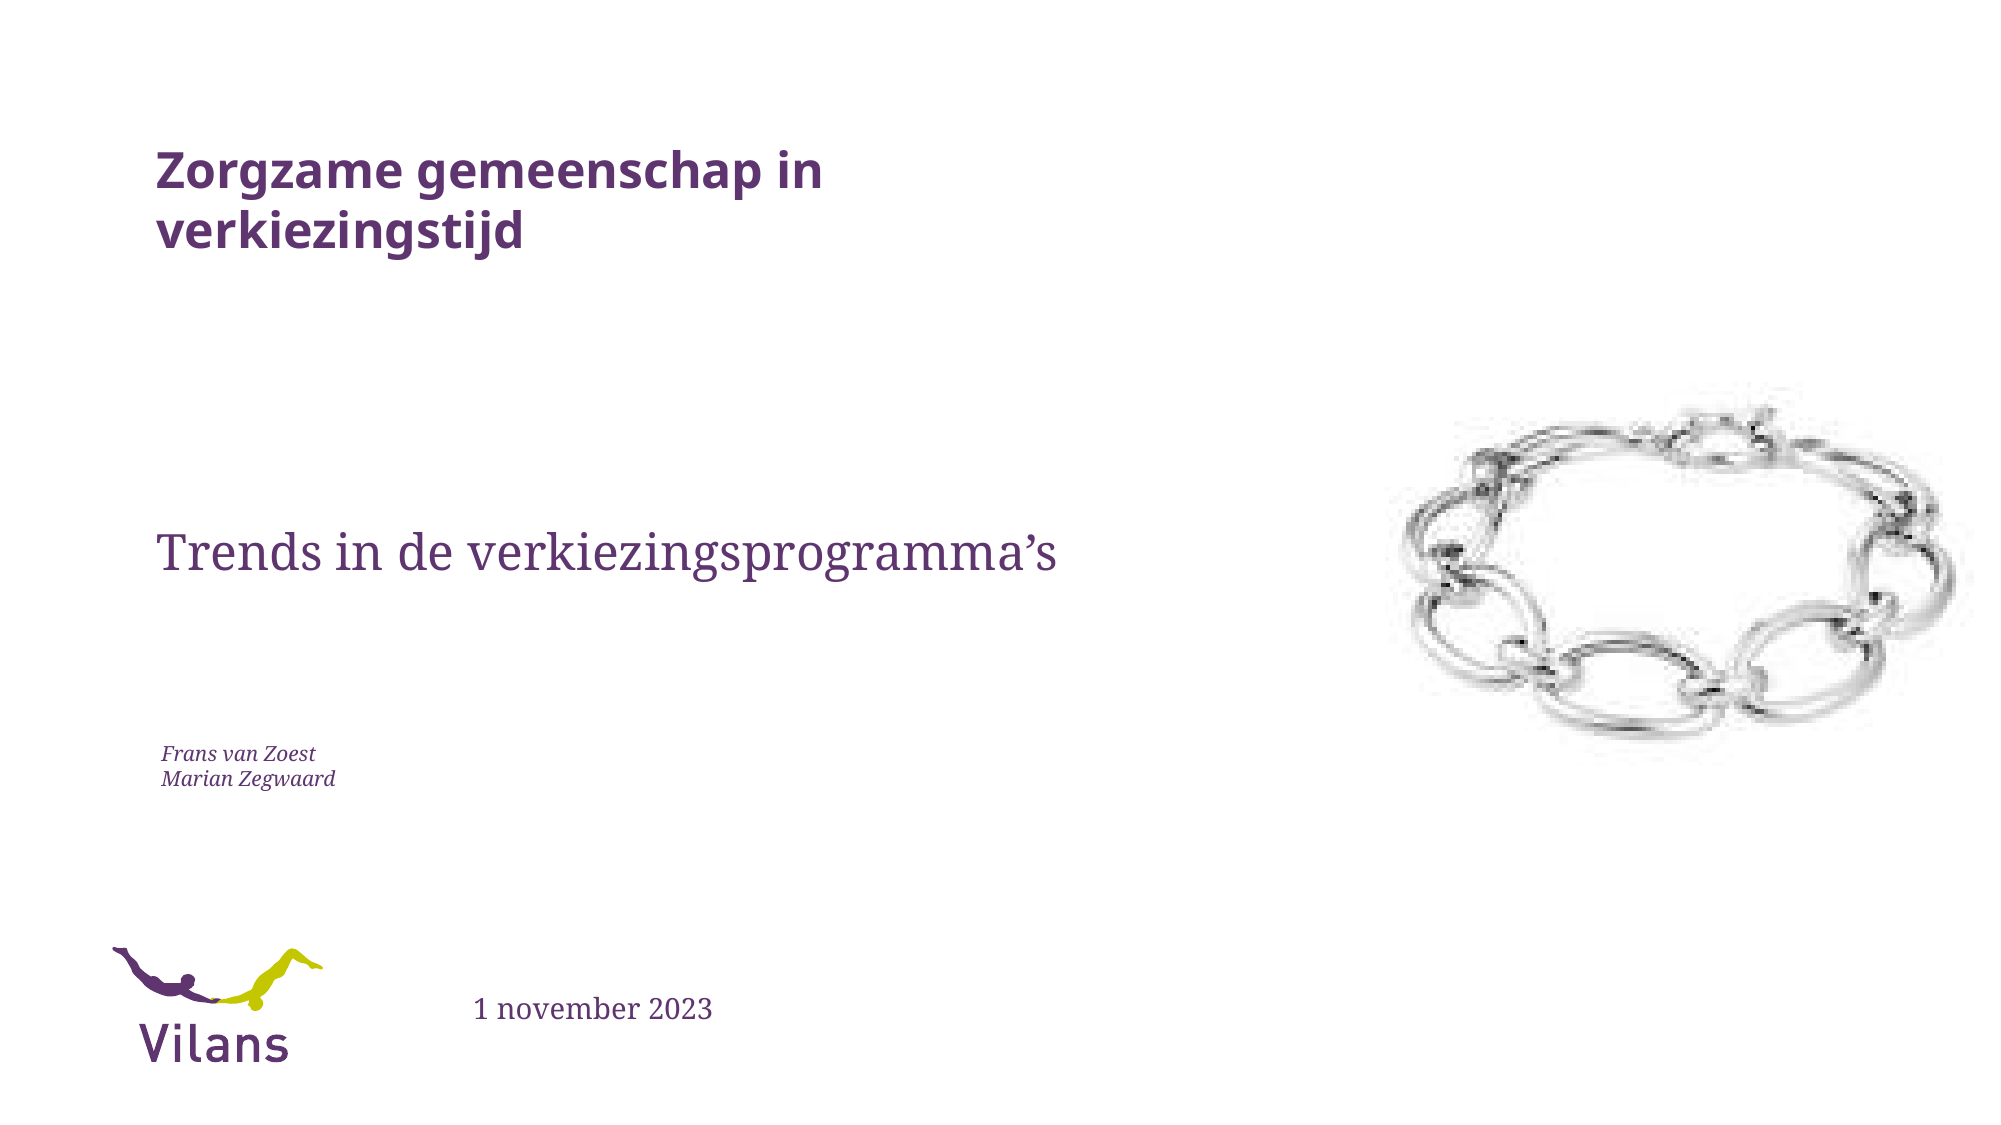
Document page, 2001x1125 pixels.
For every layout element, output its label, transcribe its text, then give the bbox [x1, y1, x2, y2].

list 1 november 2023 [473, 990, 766, 1078]
picture [1250, 0, 2000, 1125]
list Frans van Zoest Marian Zegwaard [161, 740, 454, 908]
title Zorgzame gemeenschap in verkiezingstijd [156, 138, 1202, 489]
subtitle Trends in de verkiezingsprogramma’s [156, 520, 1202, 677]
